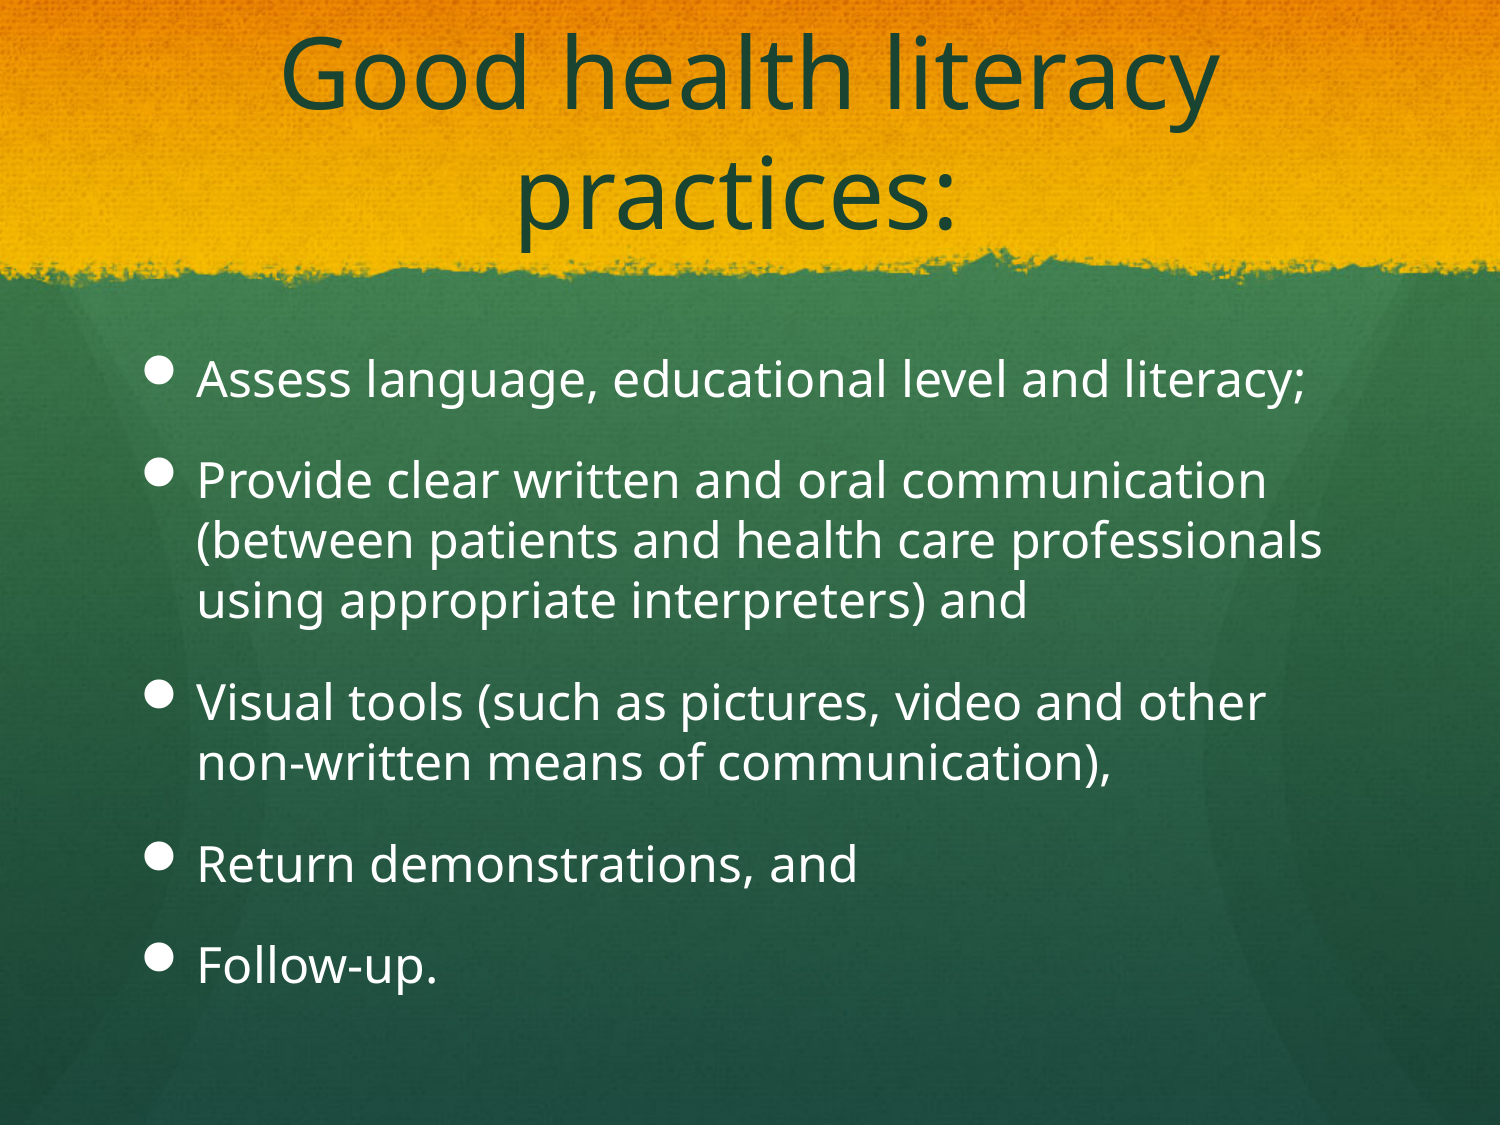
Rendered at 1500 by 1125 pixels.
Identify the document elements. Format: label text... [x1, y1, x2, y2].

list Assess language, educational level and literacy; Provide clear written and oral communication (between patients and health care professionals using appropriate interpreters) and Visual tools (such as pictures, video and other non-written means of communication), Return demonstrations, and Follow-up. [125, 339, 1375, 1026]
title Good health literacy practices: [125, 13, 1375, 246]
picture [0, 0, 1500, 1125]
